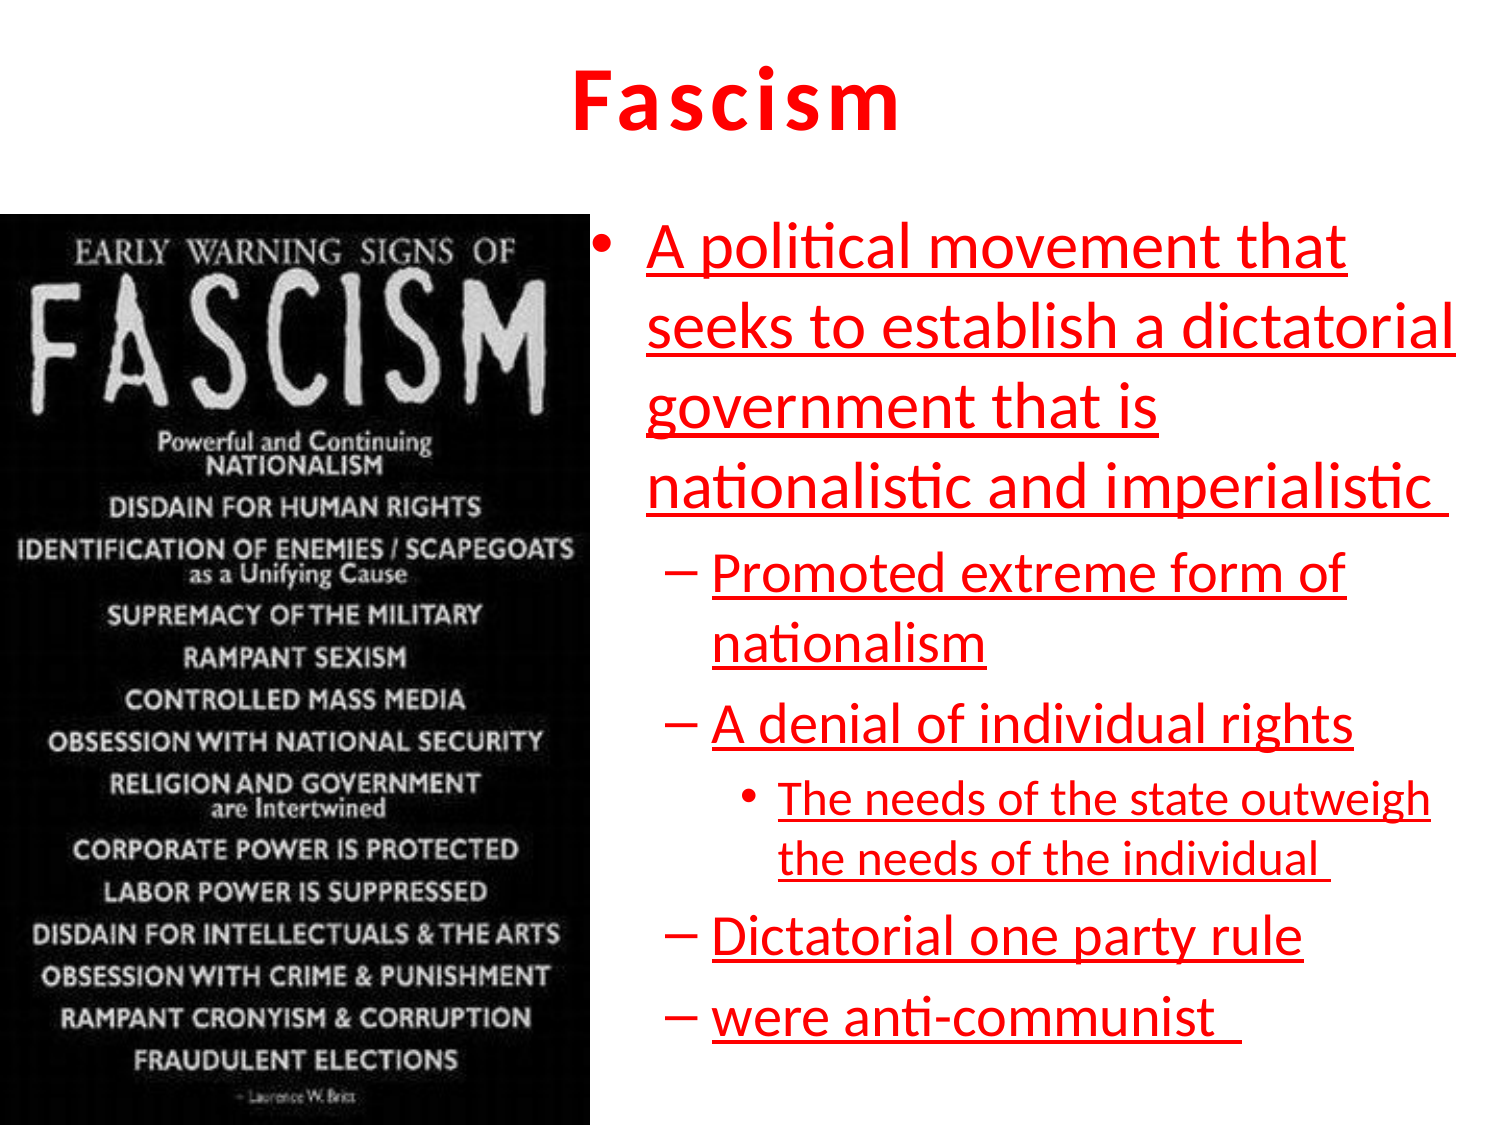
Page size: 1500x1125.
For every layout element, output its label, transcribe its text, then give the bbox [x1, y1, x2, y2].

picture [0, 214, 590, 1125]
list A political movement that seeks to establish a dictatorial government that is nationalistic and imperialistic Promoted extreme form of nationalism A denial of individual rights The needs of the state outweigh the needs of the individual Dictatorial one party rule were anti-communist [575, 194, 1500, 1087]
title Fascism [75, 0, 1425, 188]
